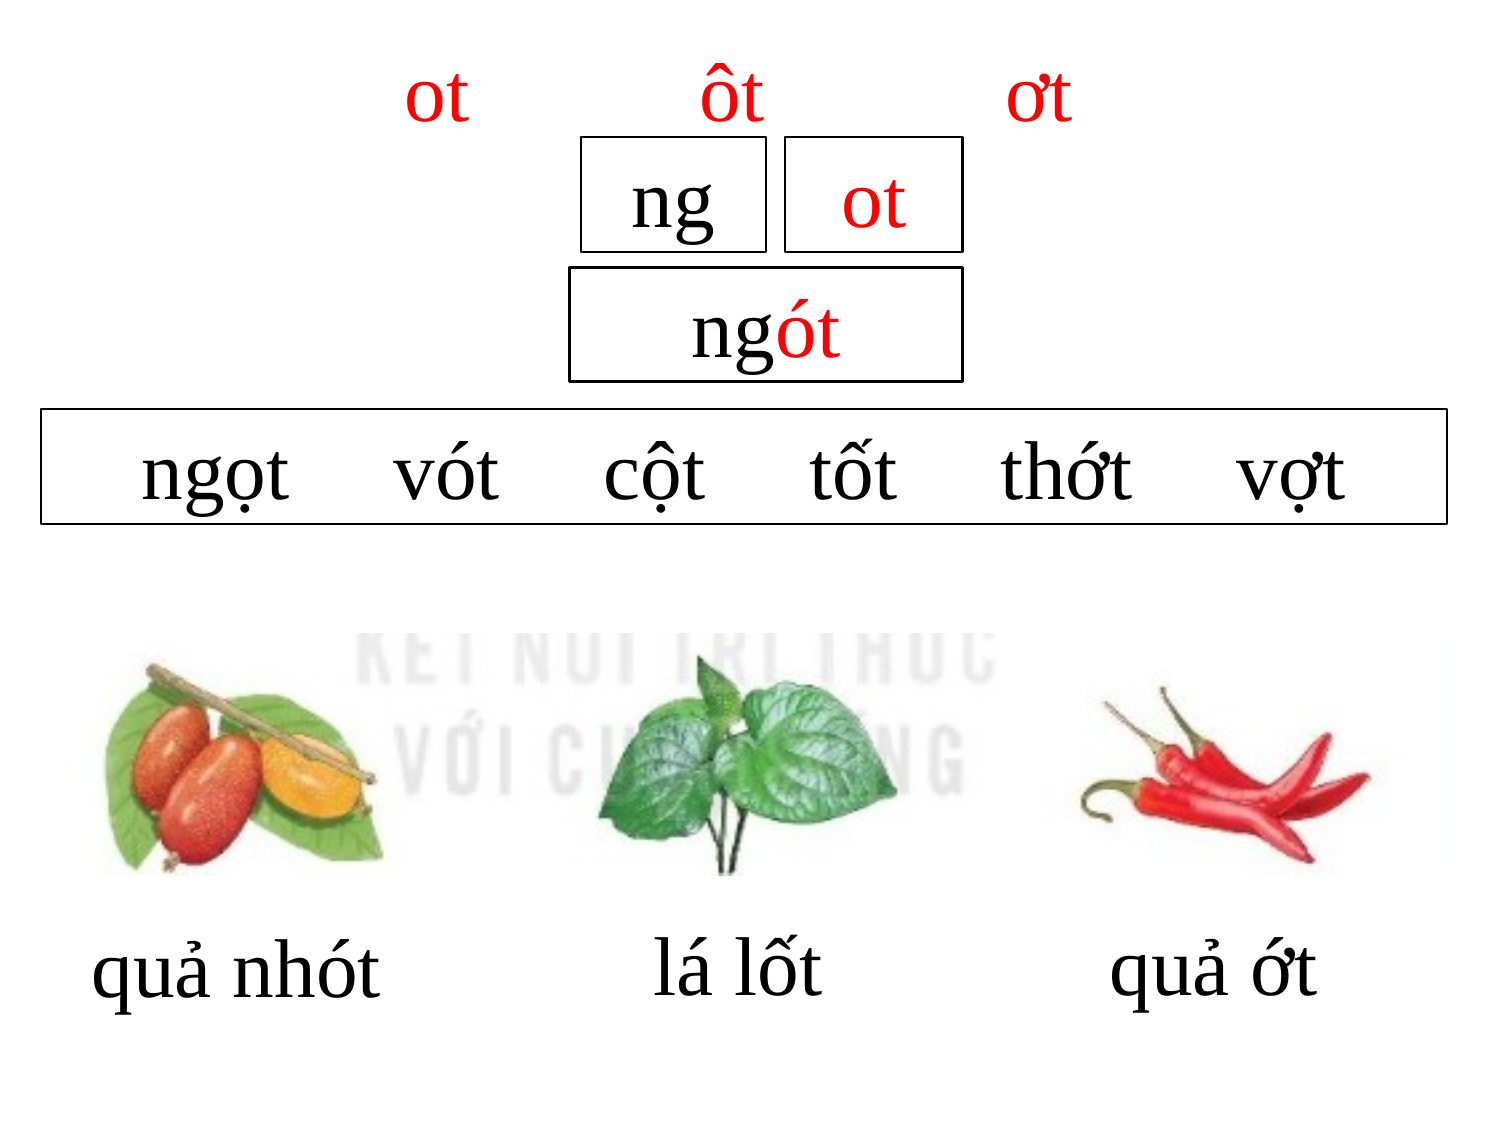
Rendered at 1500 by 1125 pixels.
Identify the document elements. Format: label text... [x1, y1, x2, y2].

text_box ngót [569, 267, 963, 382]
text_box quả ớt [1039, 905, 1388, 1020]
text_box quả nhót [64, 907, 408, 1022]
text_box ng [579, 135, 768, 254]
text_box ot [785, 137, 963, 252]
text_box lá lốt [572, 905, 904, 1020]
text_box ngọt vót cột tốt thớt vợt [39, 407, 1449, 526]
picture [64, 633, 1448, 876]
text_box ơt [903, 30, 1176, 146]
text_box ôt [596, 30, 869, 146]
text_box ot [301, 30, 573, 146]
